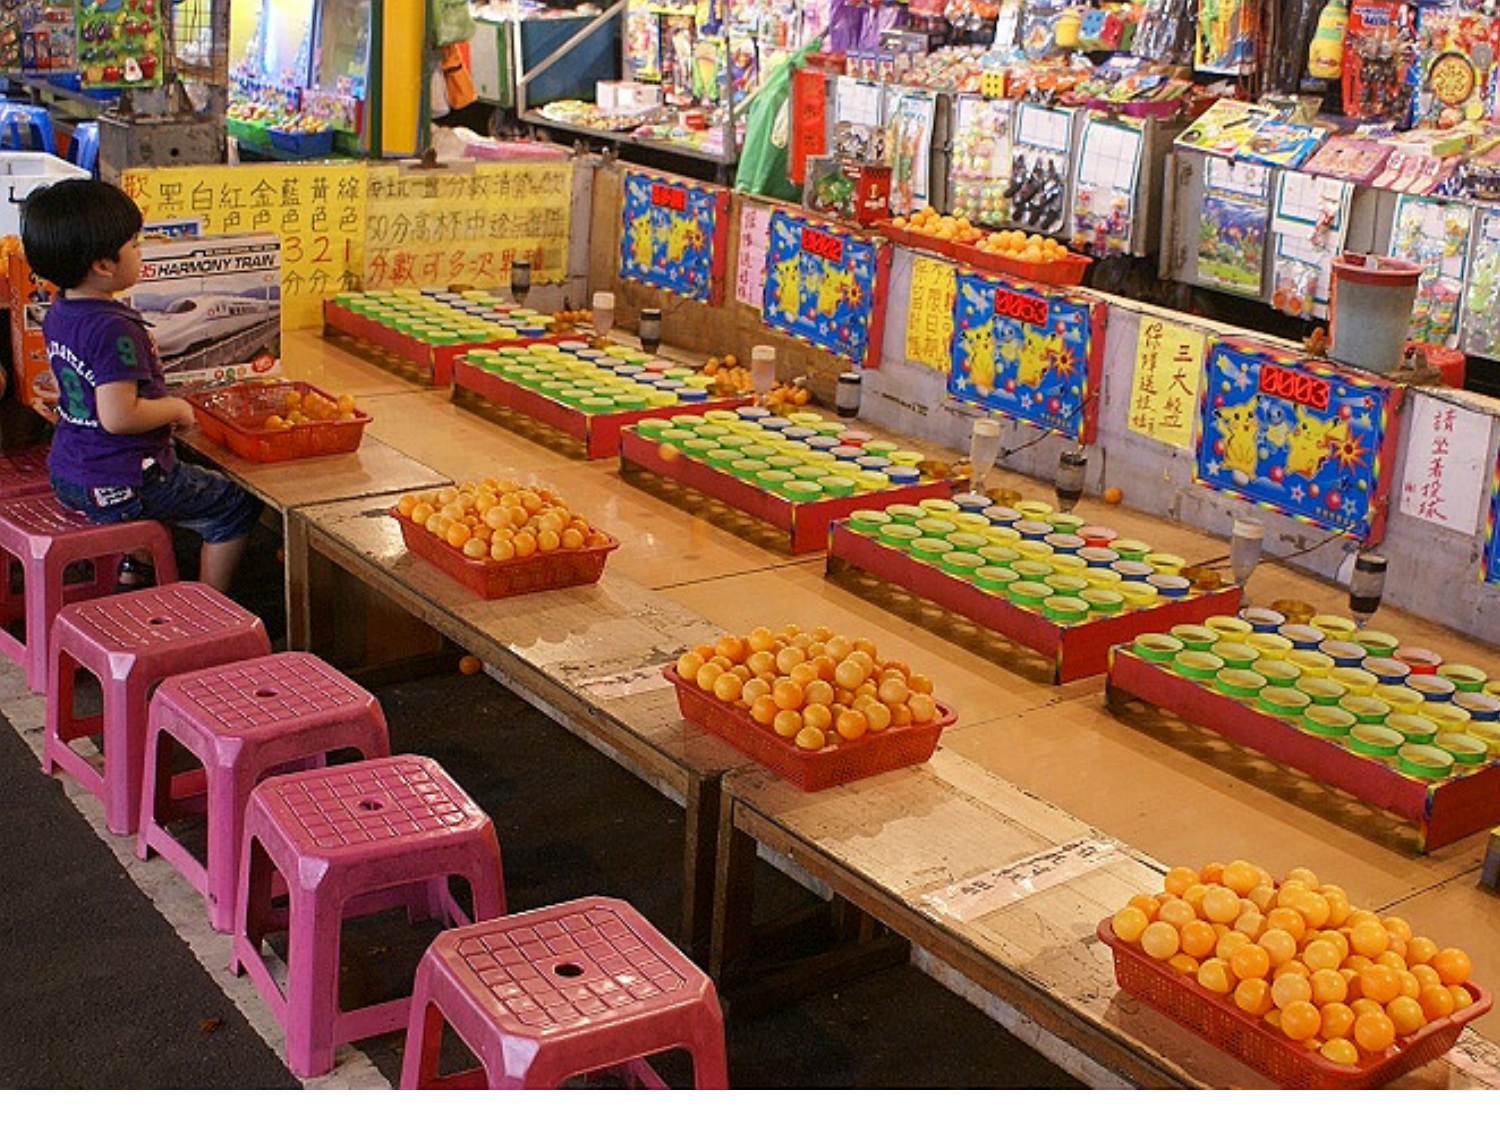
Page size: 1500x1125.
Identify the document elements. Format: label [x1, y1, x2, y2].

list [0, 0, 1500, 1091]
